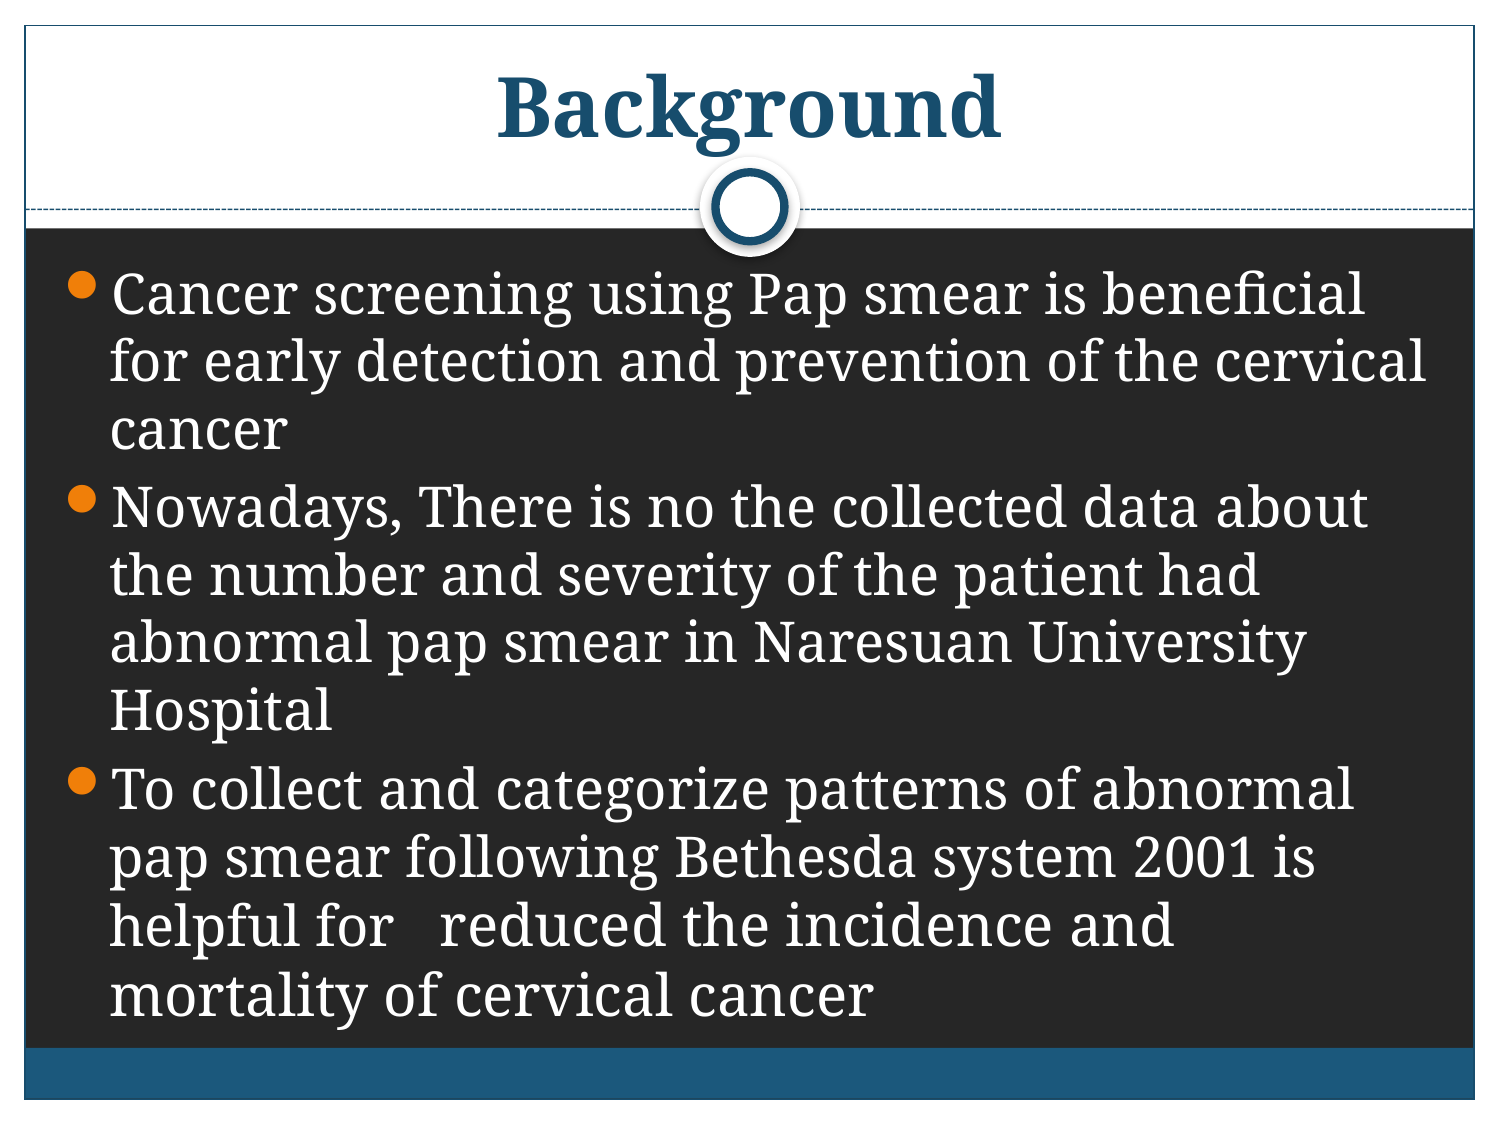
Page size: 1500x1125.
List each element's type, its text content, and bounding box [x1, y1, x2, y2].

title Background [49, 37, 1450, 162]
list Cancer screening using Pap smear is beneficial for early detection and prevention of the cervical cancer Nowadays, There is no the collected data about the number and severity of the patient had abnormal pap smear in Naresuan University Hospital To collect and categorize patterns of abnormal pap smear following Bethesda system 2001 is helpful for reduced the incidence and mortality of cervical cancer [49, 250, 1445, 1001]
